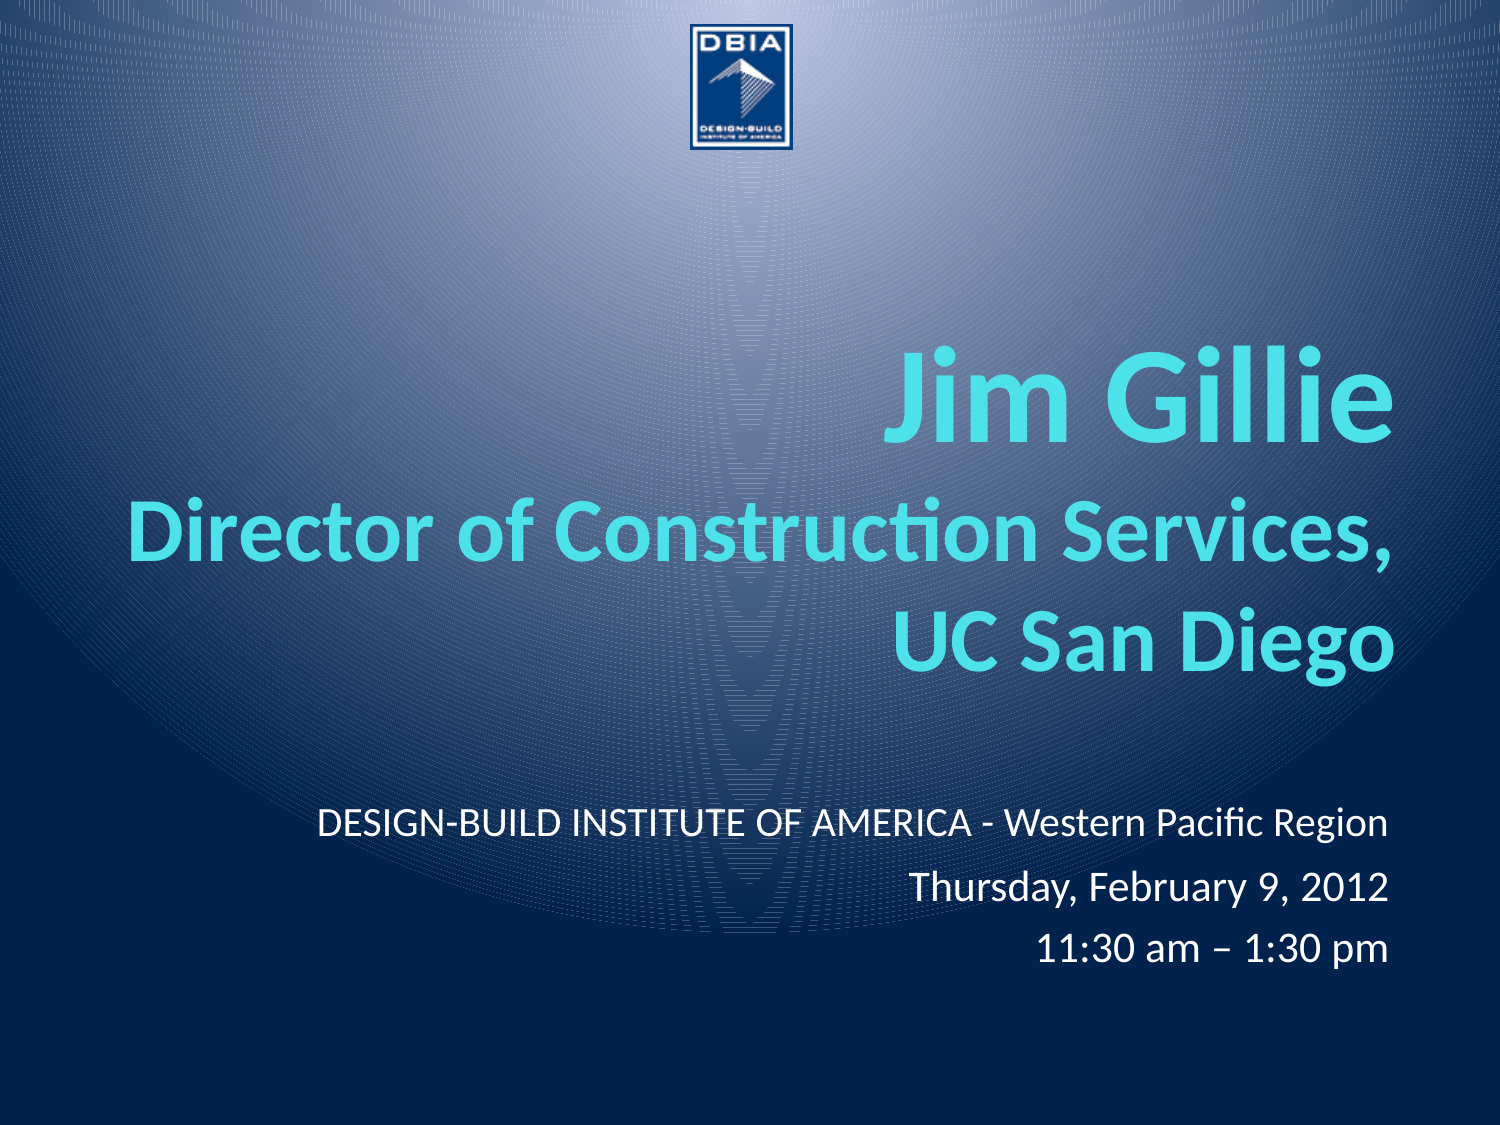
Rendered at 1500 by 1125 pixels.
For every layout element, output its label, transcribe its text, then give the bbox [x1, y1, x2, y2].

picture [690, 24, 793, 150]
title Jim Gillie Director of Construction Services, UC San Diego [74, 375, 1400, 800]
subtitle DESIGN-BUILD INSTITUTE OF AMERICA - Western Pacific Region Thursday, February 9, 2012 11:30 am – 1:30 pm [75, 787, 1400, 1013]
